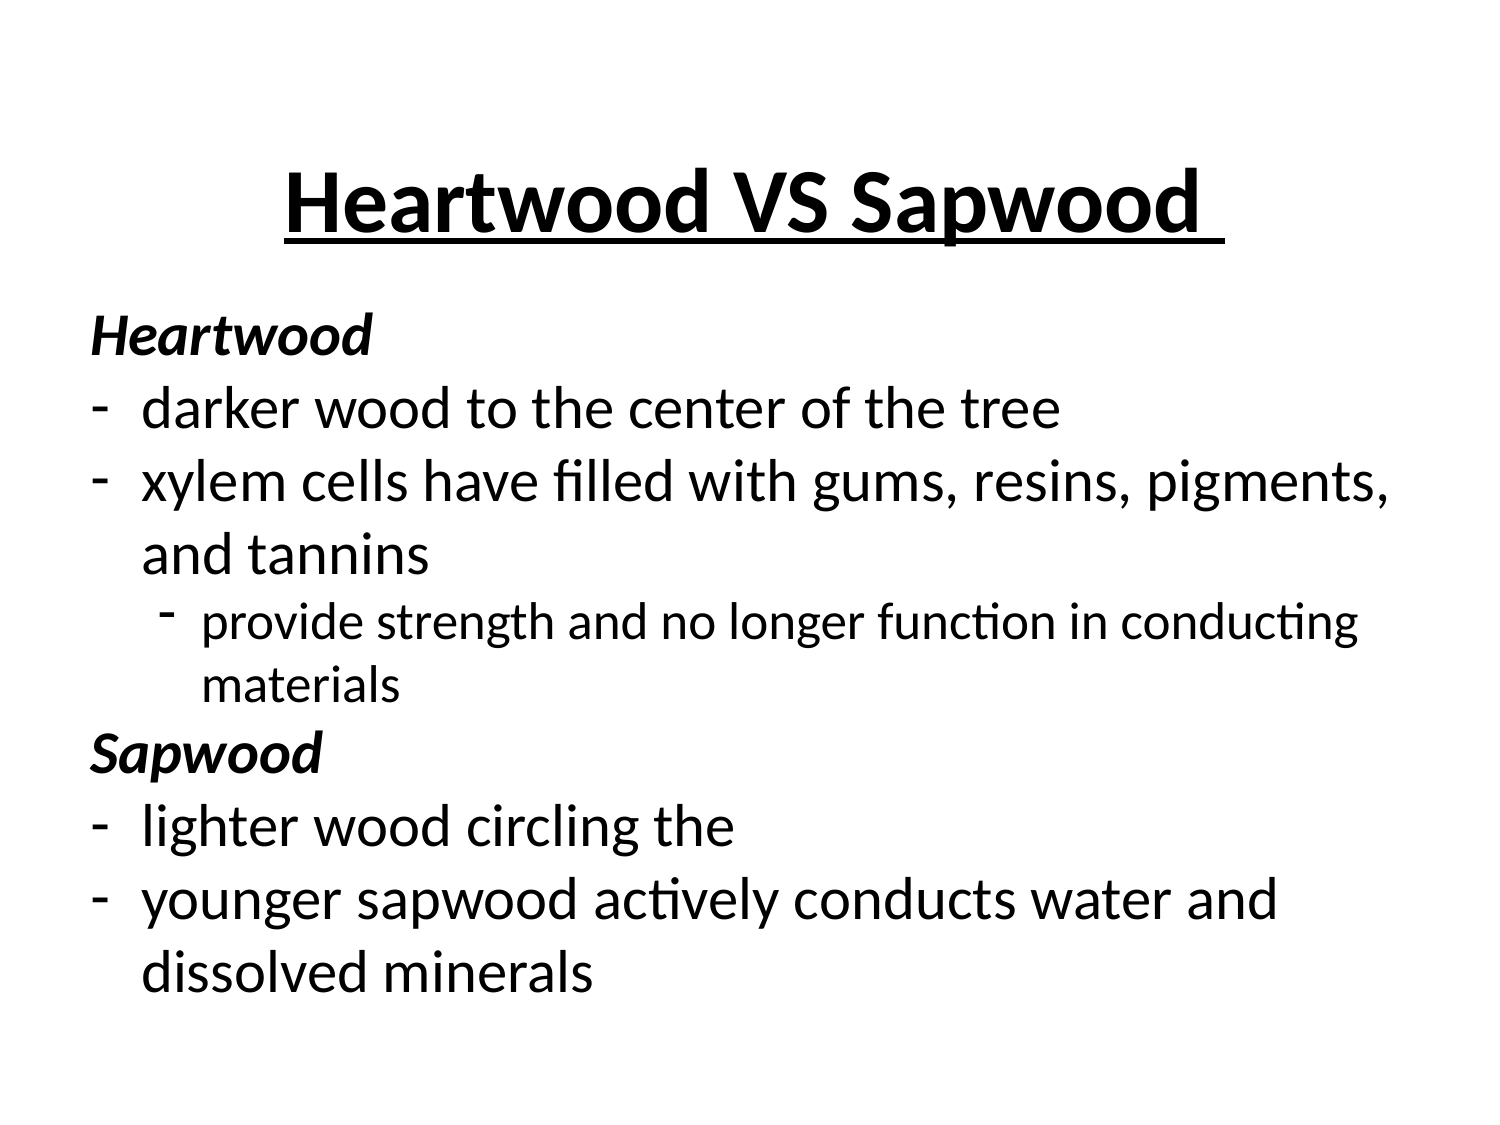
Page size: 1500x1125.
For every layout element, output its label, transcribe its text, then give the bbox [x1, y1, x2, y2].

title Heartwood VS Sapwood [75, 41, 1425, 287]
list Heartwood darker wood to the center of the tree xylem cells have filled with gums, resins, pigments, and tannins provide strength and no longer function in conducting materials Sapwood lighter wood circling the younger sapwood actively conducts water and dissolved minerals [75, 287, 1425, 1013]
